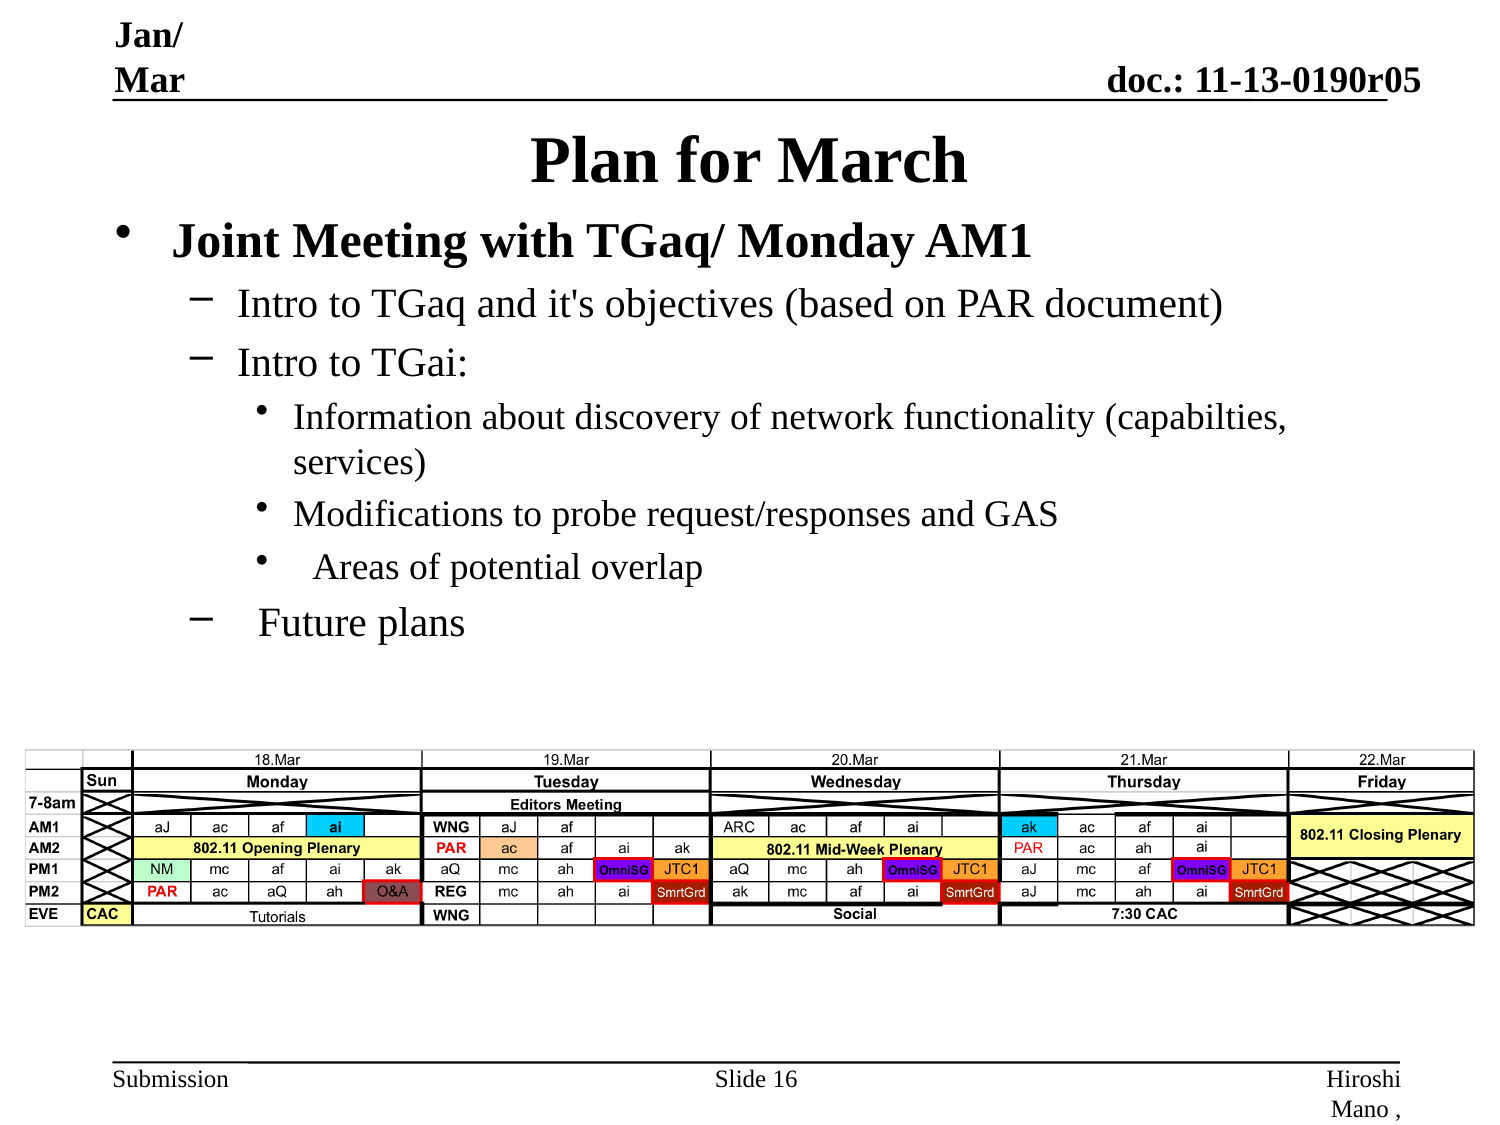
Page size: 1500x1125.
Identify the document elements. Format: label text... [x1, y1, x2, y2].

list Joint Meeting with TGaq/ Monday AM1 Intro to TGaq and it's objectives (based on PAR document) Intro to TGai: Information about discovery of network functionality (capabilties, services) Modifications to probe request/responses and GAS Areas of potential overlap Future plans [99, 199, 1401, 463]
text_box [24, 749, 1476, 927]
title Plan for March [112, 112, 1388, 199]
slide_number Slide 16 [712, 1061, 800, 1093]
slide_number Jan/Mar [114, 54, 224, 101]
footer Hiroshi Mano , ATRD Root,Lab [1324, 1061, 1402, 1093]
